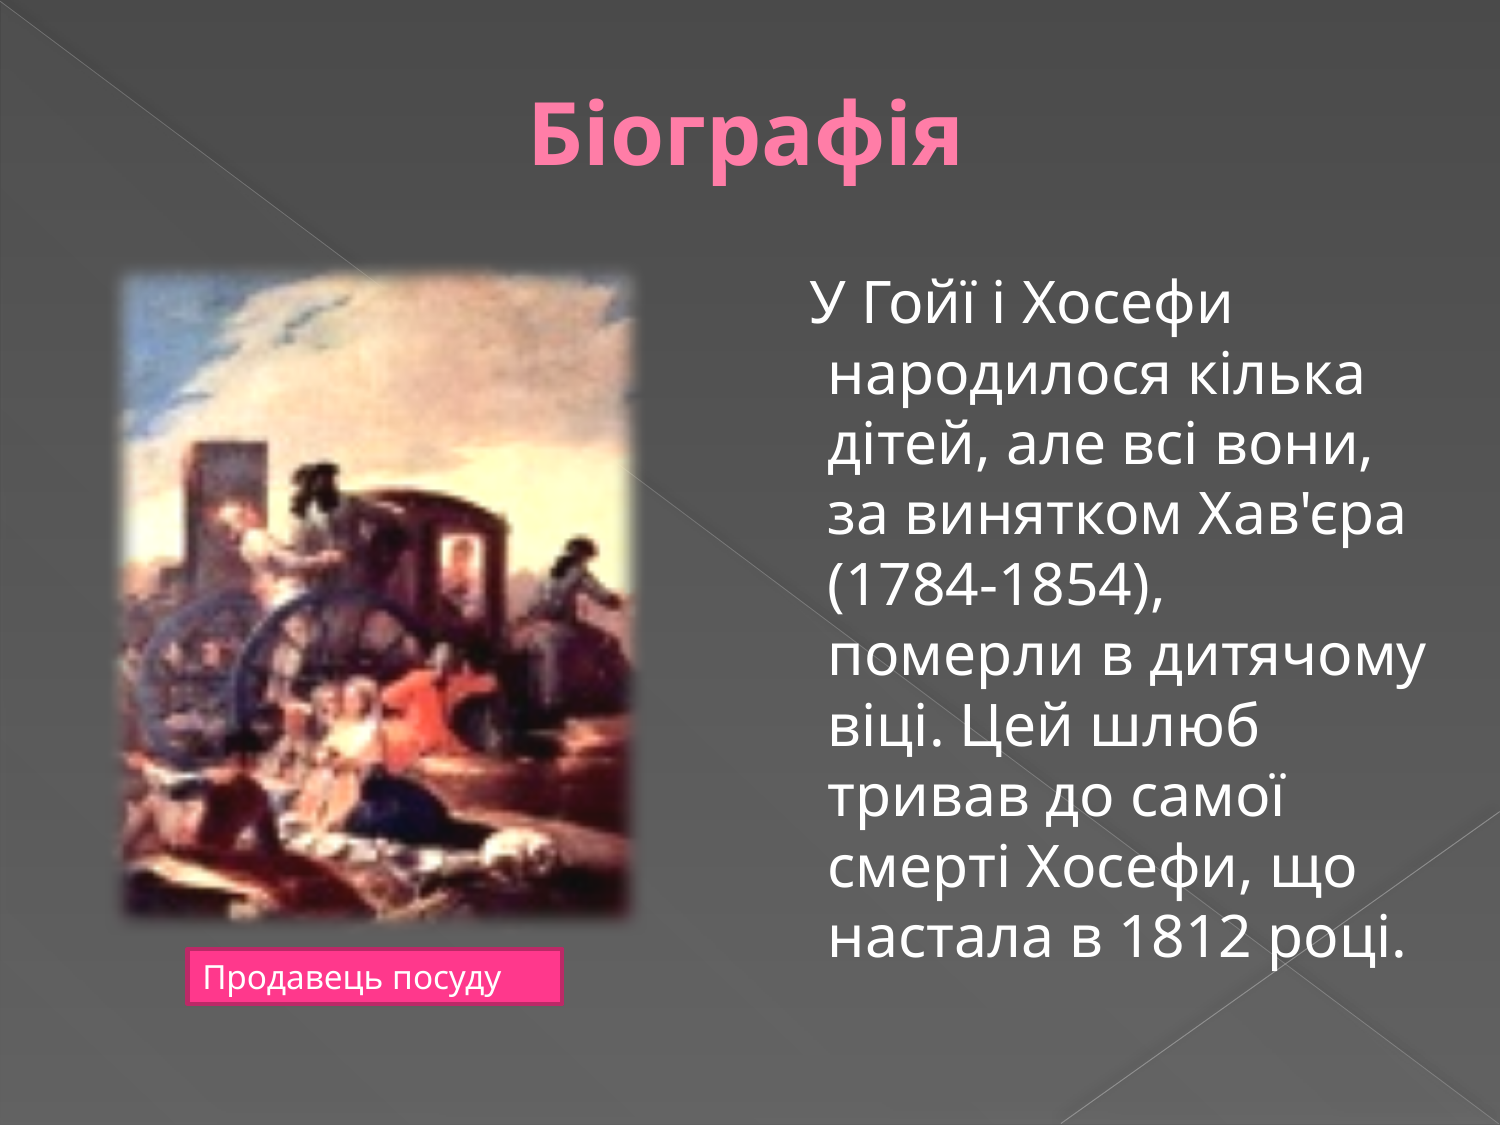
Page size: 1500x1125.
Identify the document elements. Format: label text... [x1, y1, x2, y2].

list У Гойї і Хосефи народилося кілька дітей, але всі вони, за винятком Хав'єра (1784-1854), померли в дитячому віці. Цей шлюб тривав до самої смерті Хосефи, що настала в 1812 році. [738, 257, 1449, 1032]
title Біографія [433, 46, 1121, 214]
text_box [105, 257, 648, 1005]
